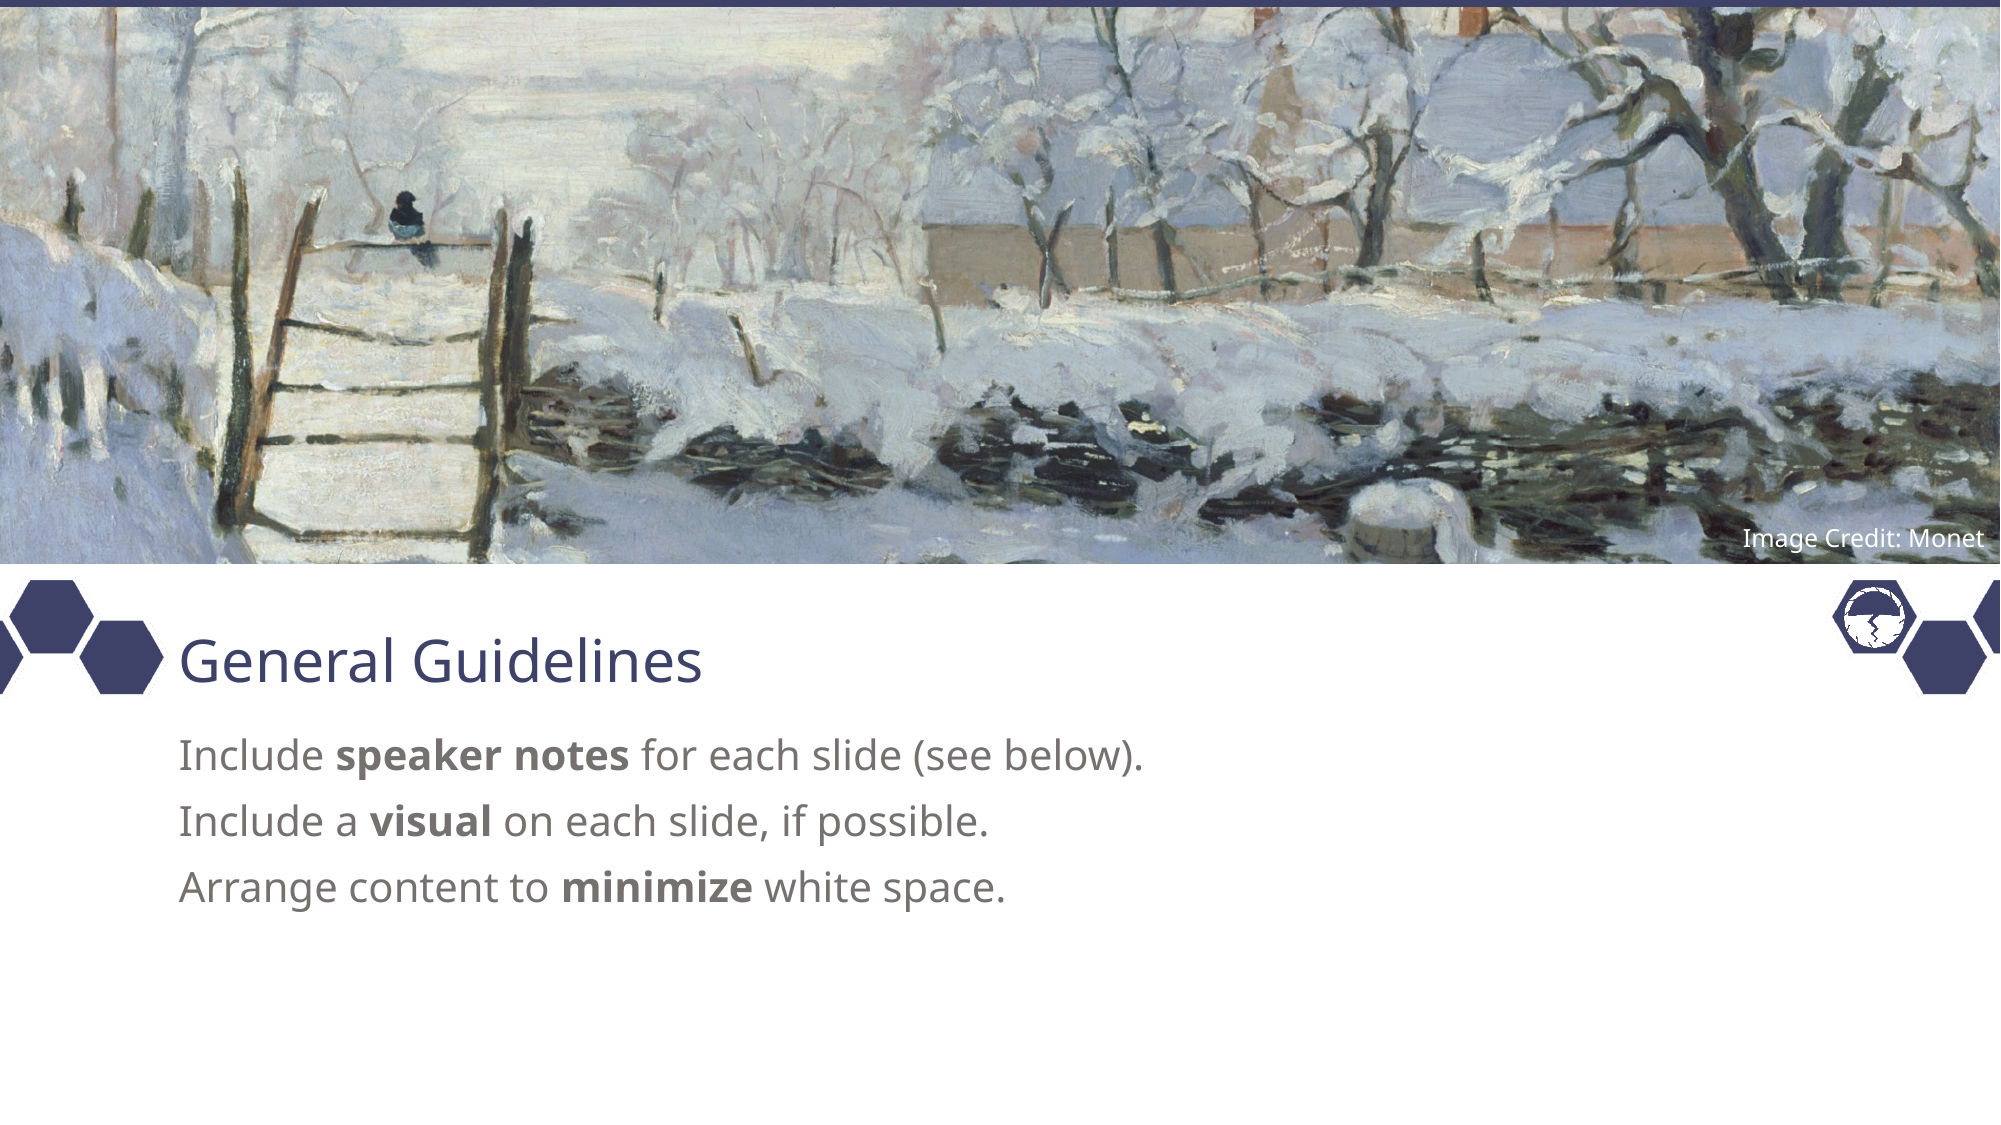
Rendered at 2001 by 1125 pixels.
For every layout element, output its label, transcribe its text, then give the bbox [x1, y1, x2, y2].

list Include speaker notes for each slide (see below). Include a visual on each slide, if possible. Arrange content to minimize white space. [164, 727, 1843, 1088]
picture [0, 7, 2000, 1125]
title General Guidelines [164, 624, 1843, 704]
